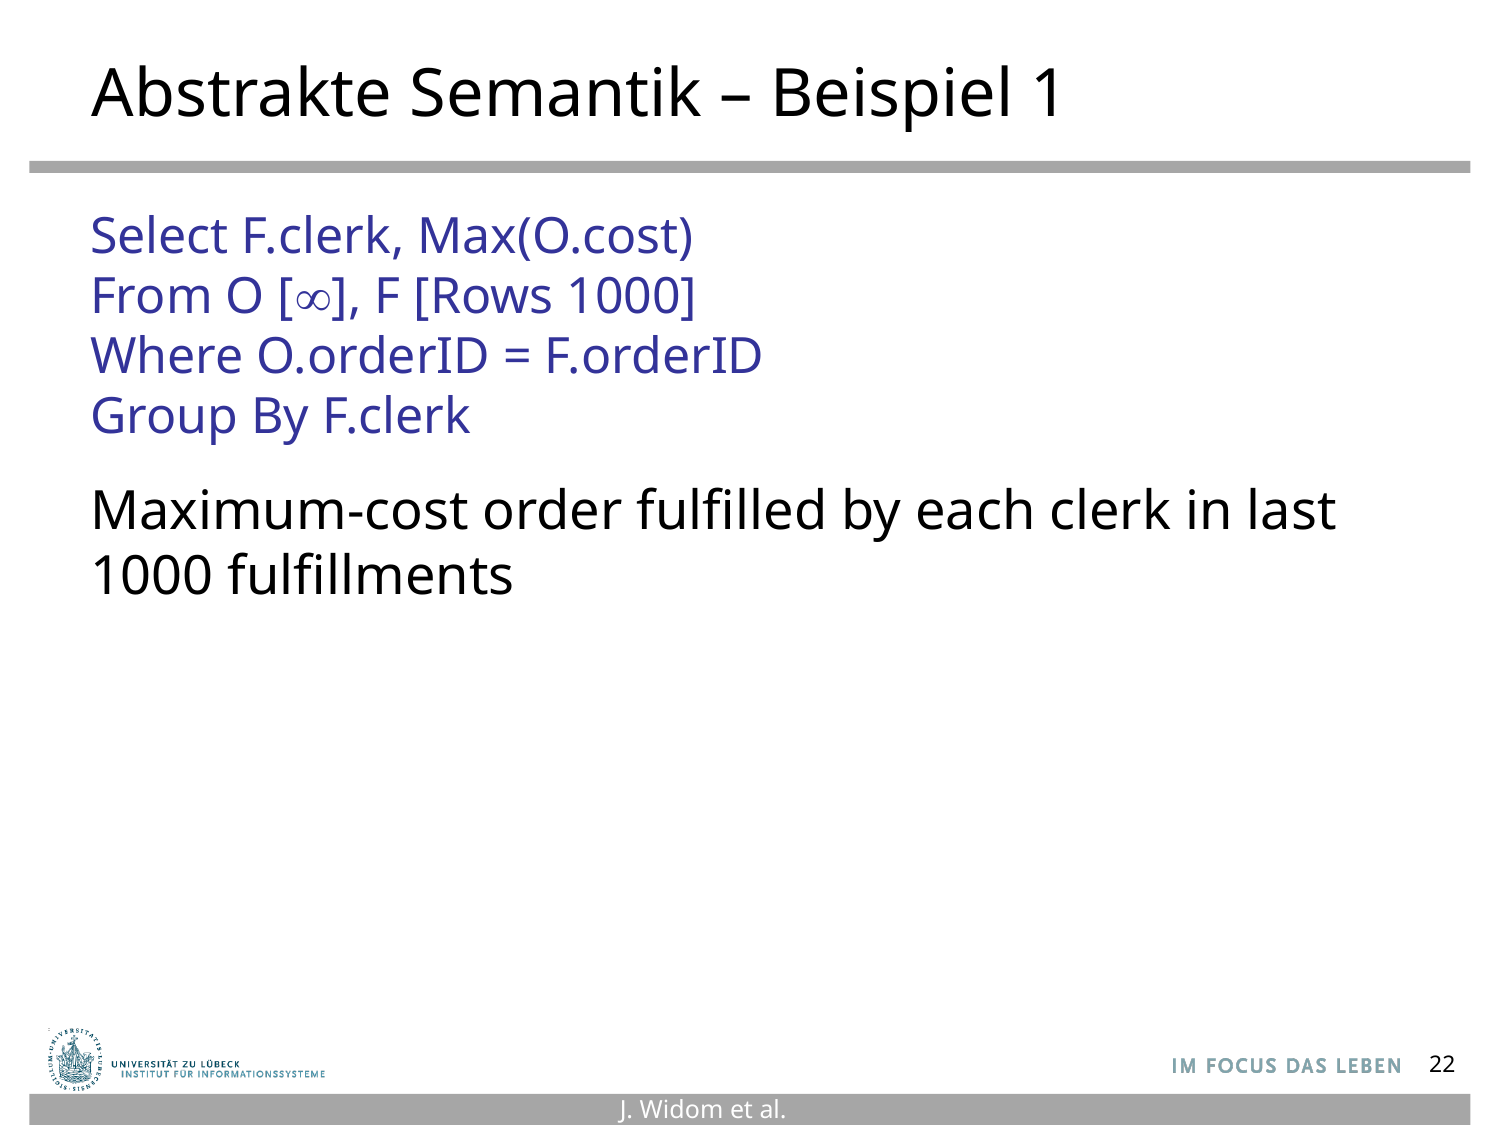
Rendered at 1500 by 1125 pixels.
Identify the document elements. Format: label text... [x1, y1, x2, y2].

text_box J. Widom et al. [605, 1086, 845, 1125]
picture [1173, 1058, 1305, 1073]
slide_number 22 [1305, 1050, 1471, 1083]
title Abstrakte Semantik – Beispiel 1 [76, 42, 1427, 126]
list Select F.clerk, Max(O.cost) From O [], F [Rows 1000] Where O.orderID = F.orderID Group By F.clerk Maximum-cost order fulfilled by each clerk in last 1000 fulfillments [75, 196, 1425, 1012]
